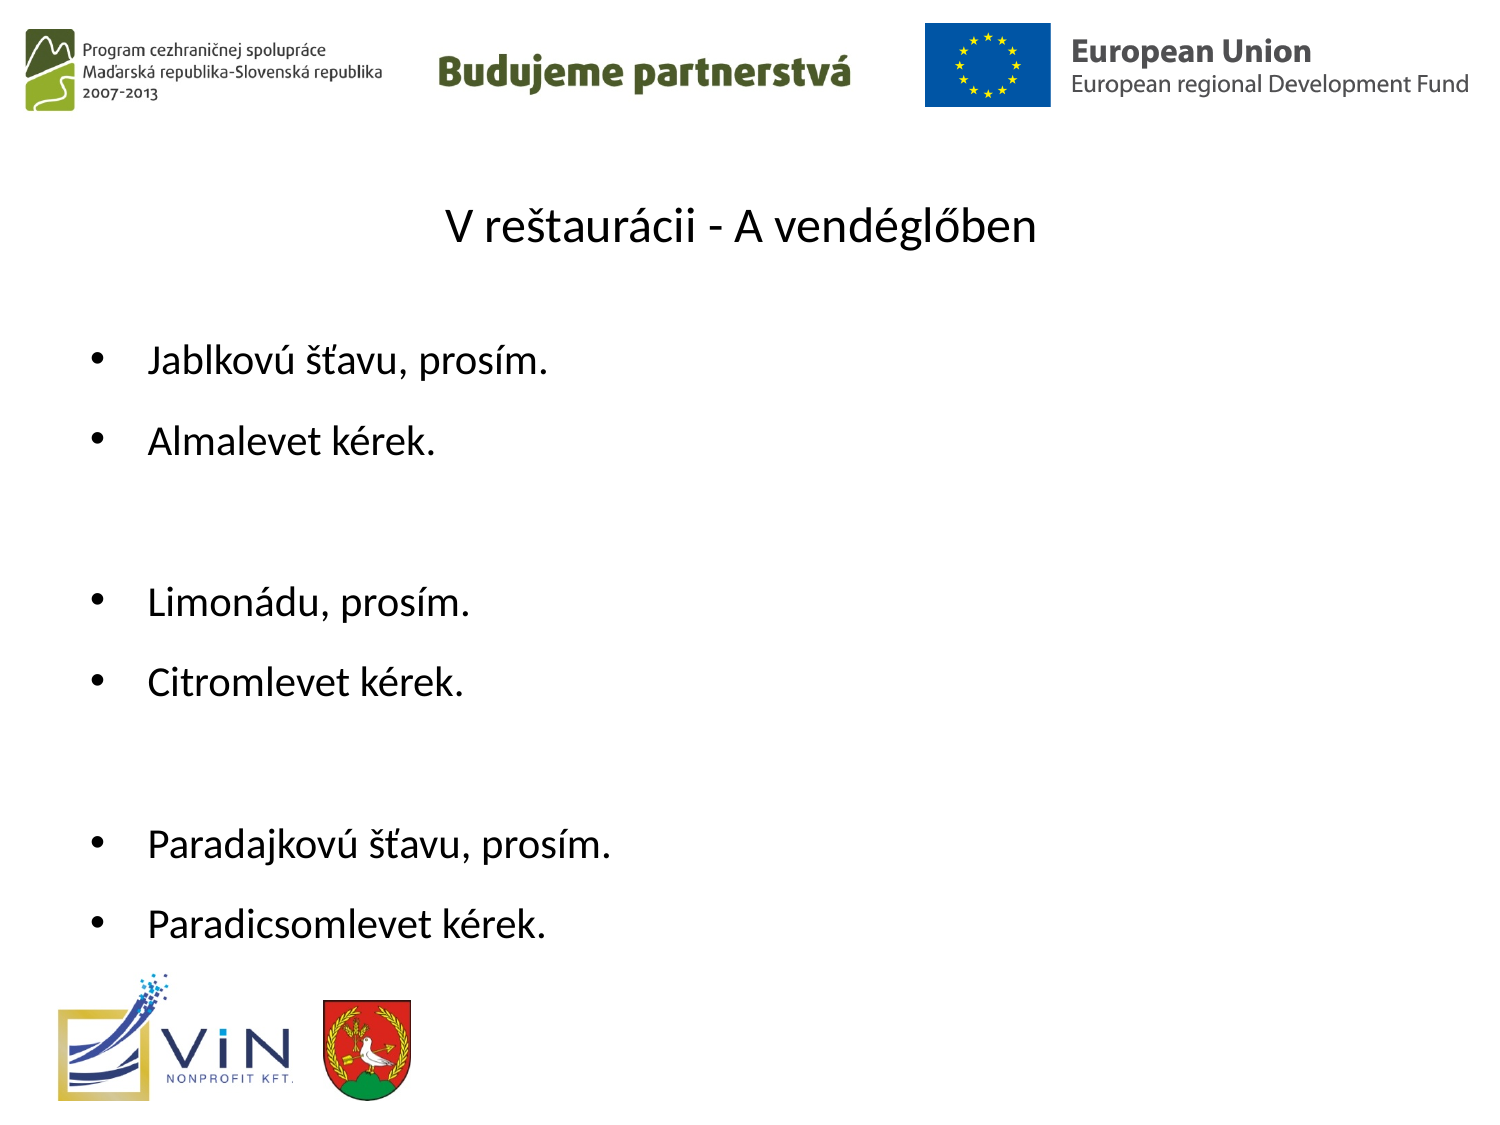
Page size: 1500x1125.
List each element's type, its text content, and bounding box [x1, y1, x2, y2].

picture [34, 972, 294, 1102]
picture [409, 36, 890, 108]
title V reštaurácii - A vendéglőben [70, 164, 1425, 282]
picture [925, 23, 1468, 109]
picture [23, 29, 399, 120]
list Jablkovú šťavu, prosím. Almalevet kérek. Limonádu, prosím. Citromlevet kérek. Paradajkovú šťavu, prosím. Paradicsomlevet kérek. [75, 316, 1425, 961]
picture [323, 1000, 411, 1102]
